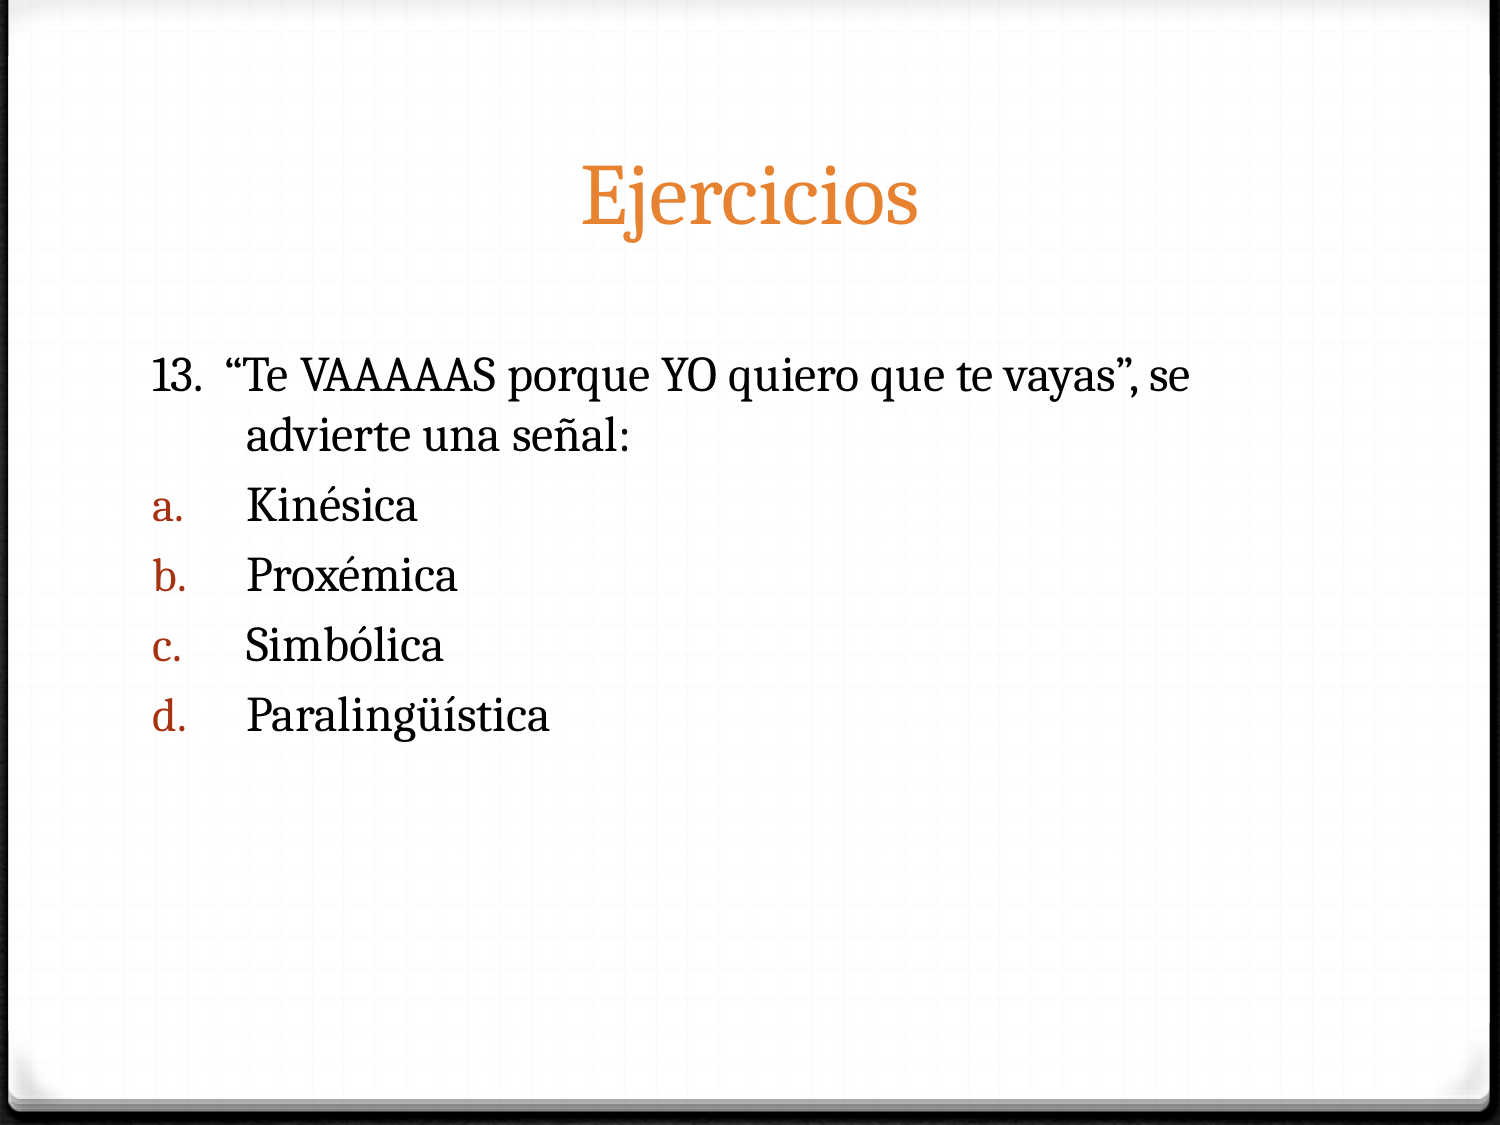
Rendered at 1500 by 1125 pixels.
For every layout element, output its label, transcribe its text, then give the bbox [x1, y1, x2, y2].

list 13. “Te VAAAAAS porque YO quiero que te vayas”, se advierte una señal: Kinésica Proxémica Simbólica Paralingüística [137, 334, 1363, 983]
picture [0, 0, 1500, 1125]
title Ejercicios [90, 71, 1410, 309]
